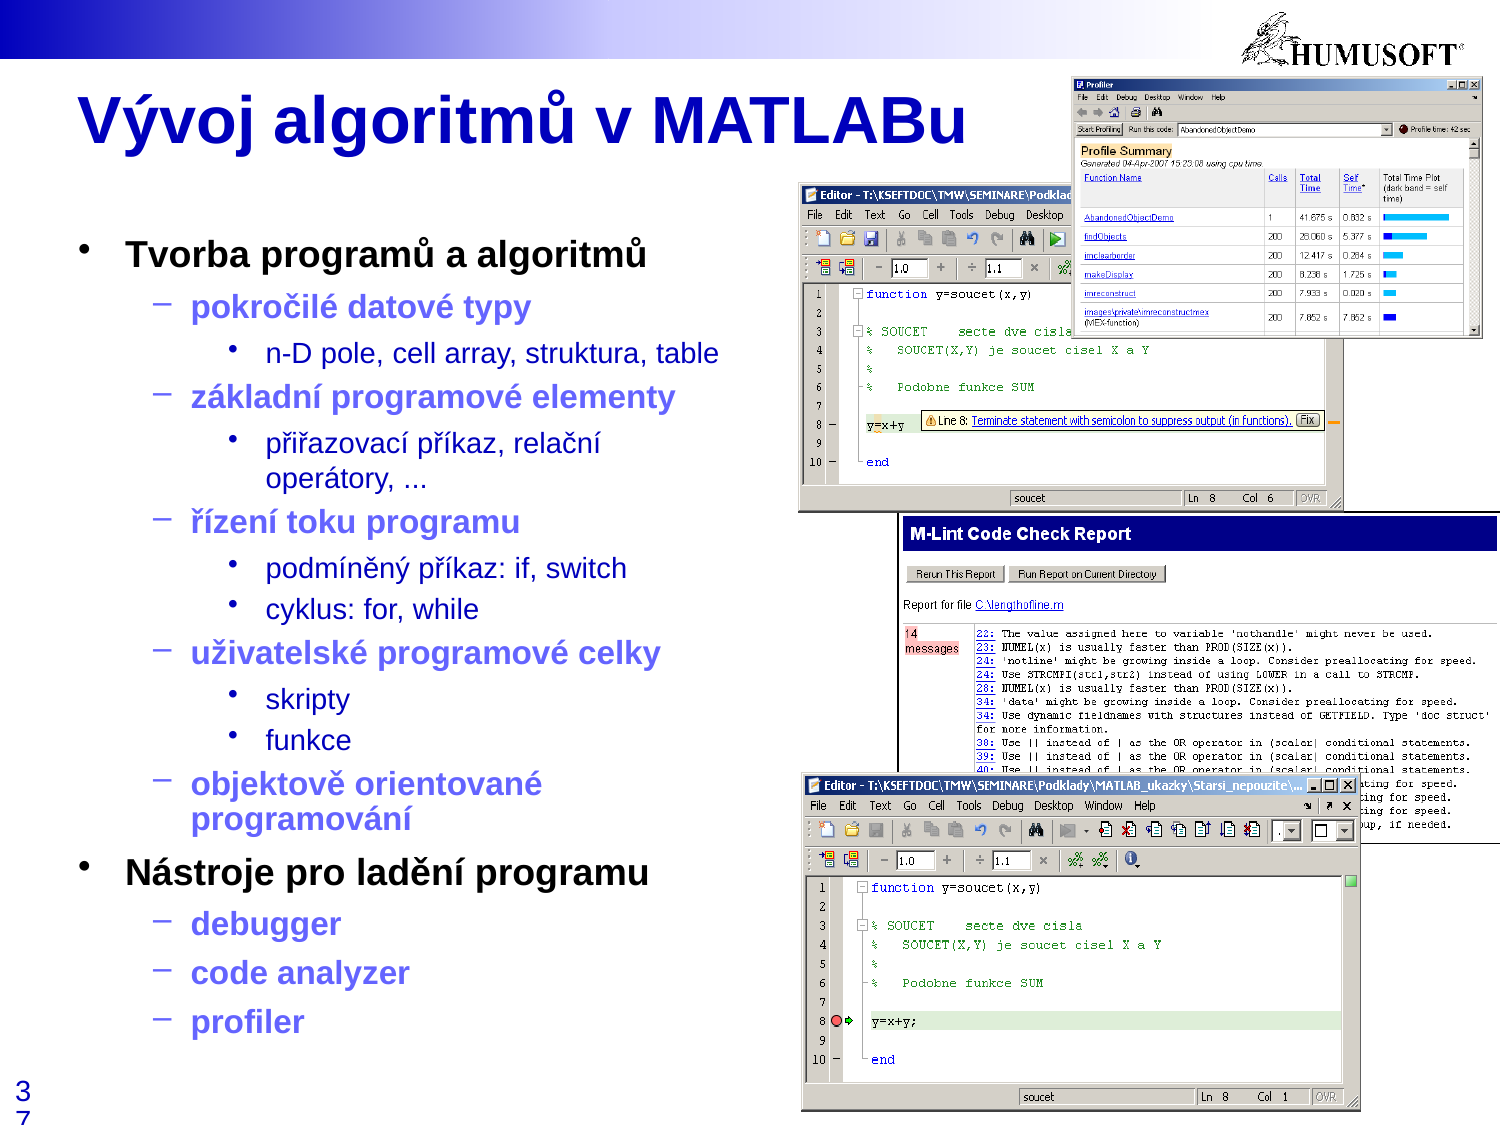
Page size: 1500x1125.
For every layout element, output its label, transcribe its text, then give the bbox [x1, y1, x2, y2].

list Tvorba programů a algoritmů pokročilé datové typy n-D pole, cell array, struktura, table základní programové elementy přiřazovací příkaz, relační operátory, ... řízení toku programu podmíněný příkaz: if, switch cyklus: for, while uživatelské programové celky skripty funkce objektově orientované programování Nástroje pro ladění programu debugger code analyzer profiler [63, 227, 773, 1090]
picture [798, 75, 1500, 1112]
picture [1240, 11, 1465, 67]
slide_number 37 [0, 1055, 63, 1125]
title Vývoj algoritmů v MATLABu [63, 78, 998, 166]
